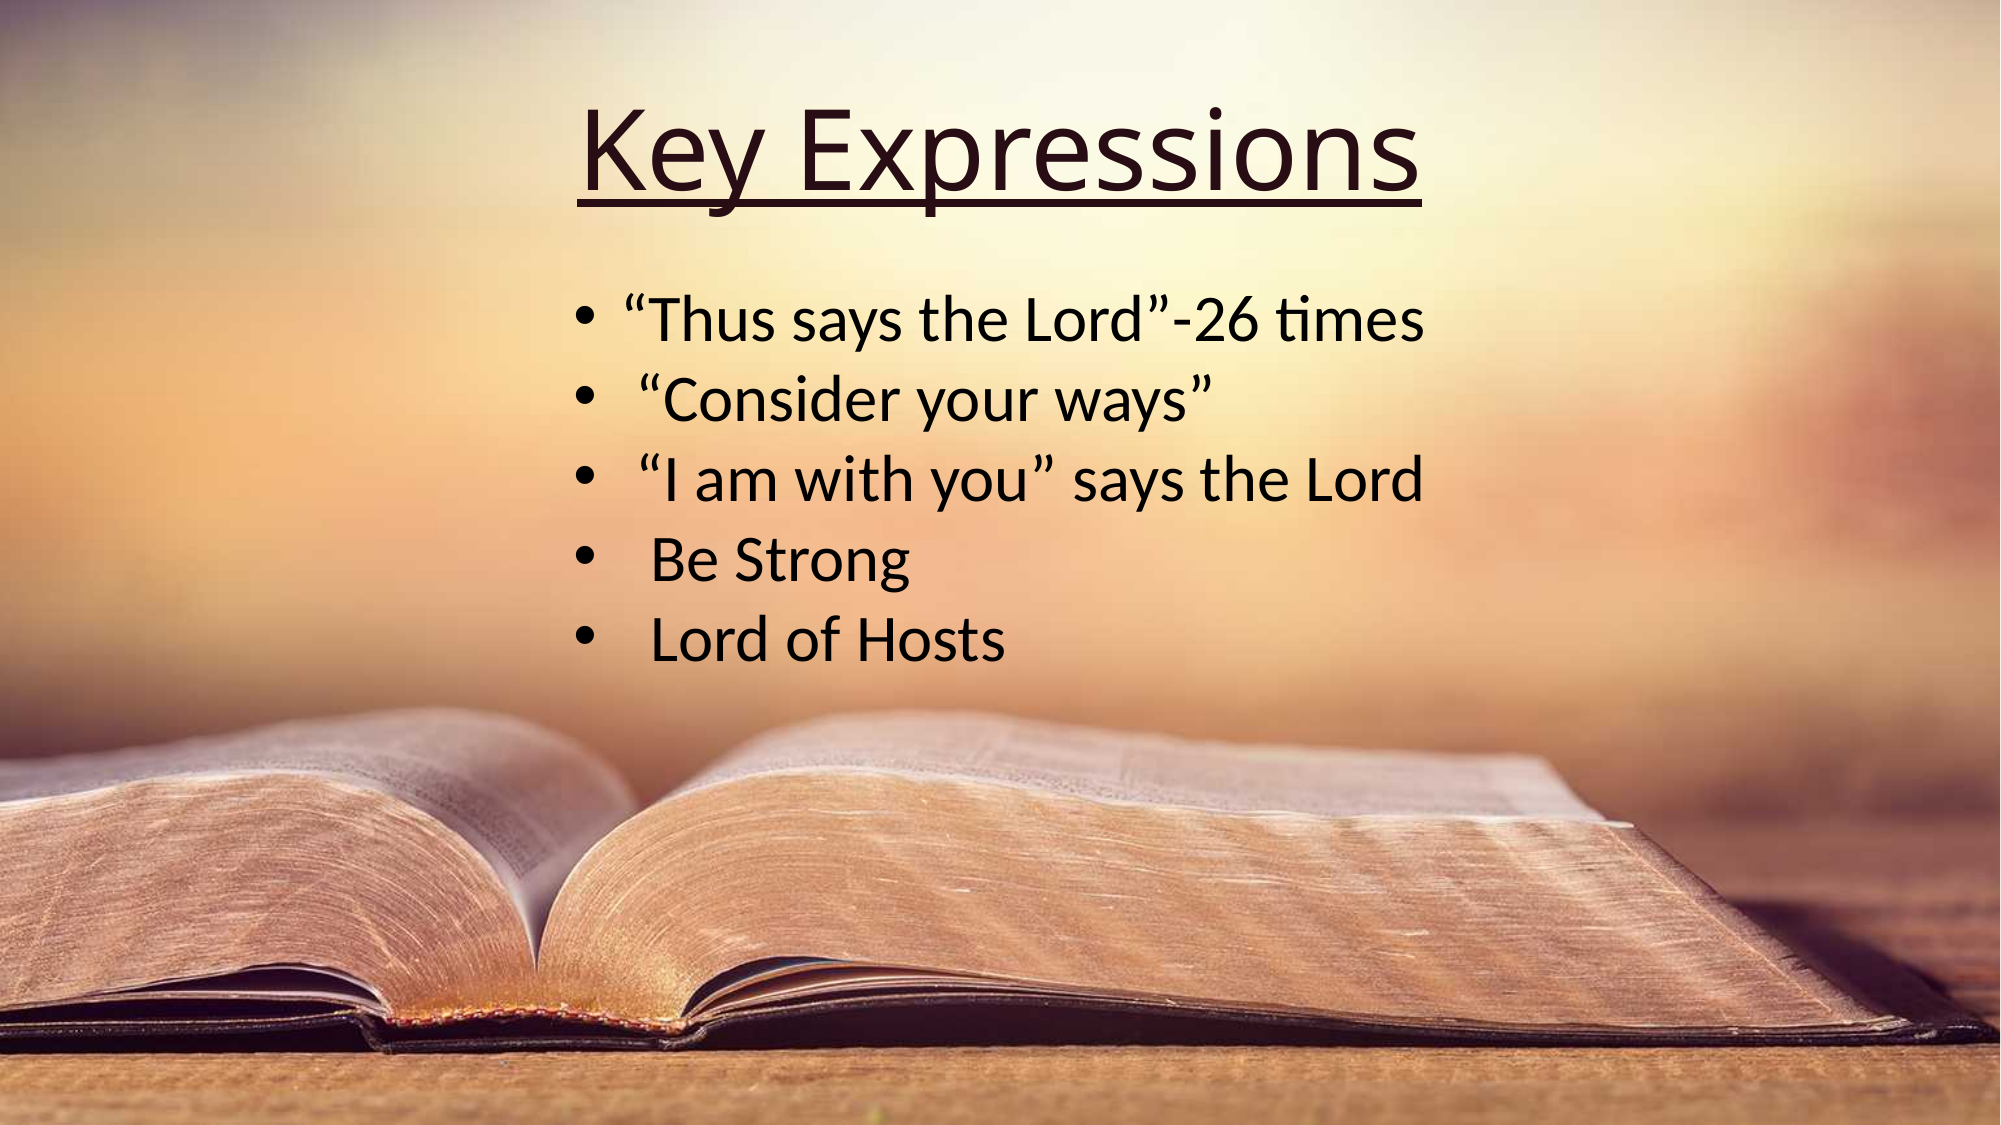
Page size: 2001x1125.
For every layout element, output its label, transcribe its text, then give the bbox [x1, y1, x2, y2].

text_box “Thus says the Lord”-26 times “Consider your ways” “I am with you” says the Lord Be Strong Lord of Hosts [558, 267, 1442, 682]
picture [0, 0, 2001, 1125]
title Key Expressions [36, 77, 1964, 222]
